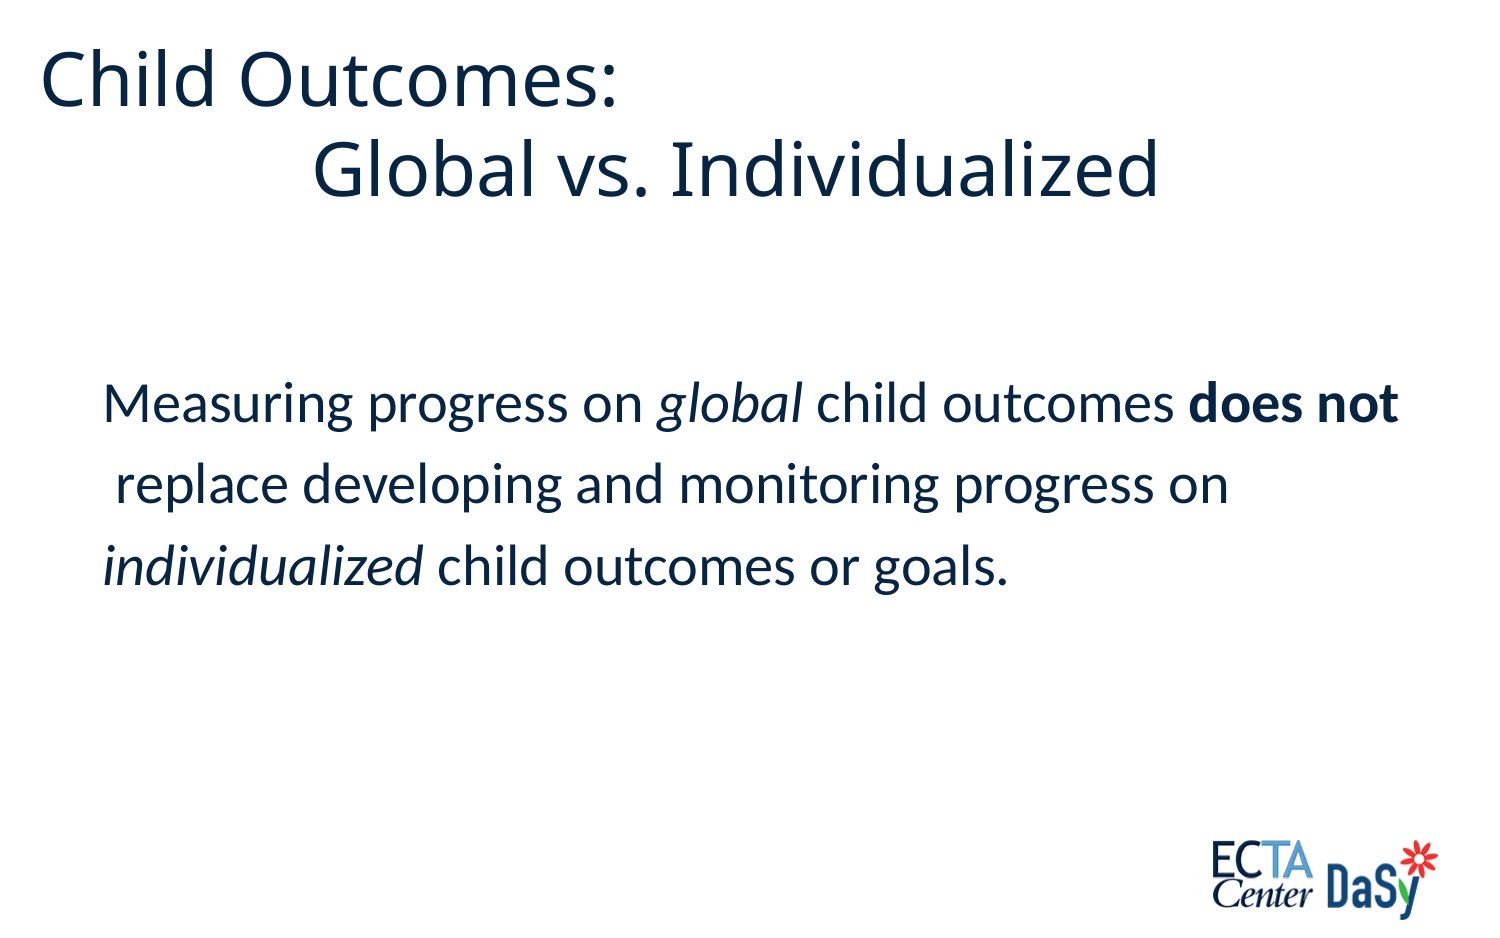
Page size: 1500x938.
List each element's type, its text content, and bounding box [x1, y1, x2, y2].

list Measuring progress on global child outcomes does not replace developing and monitoring progress on individualized child outcomes or goals. [87, 356, 1438, 607]
title Child Outcomes: Global vs. Individualized [24, 43, 1450, 200]
picture [1212, 831, 1438, 922]
